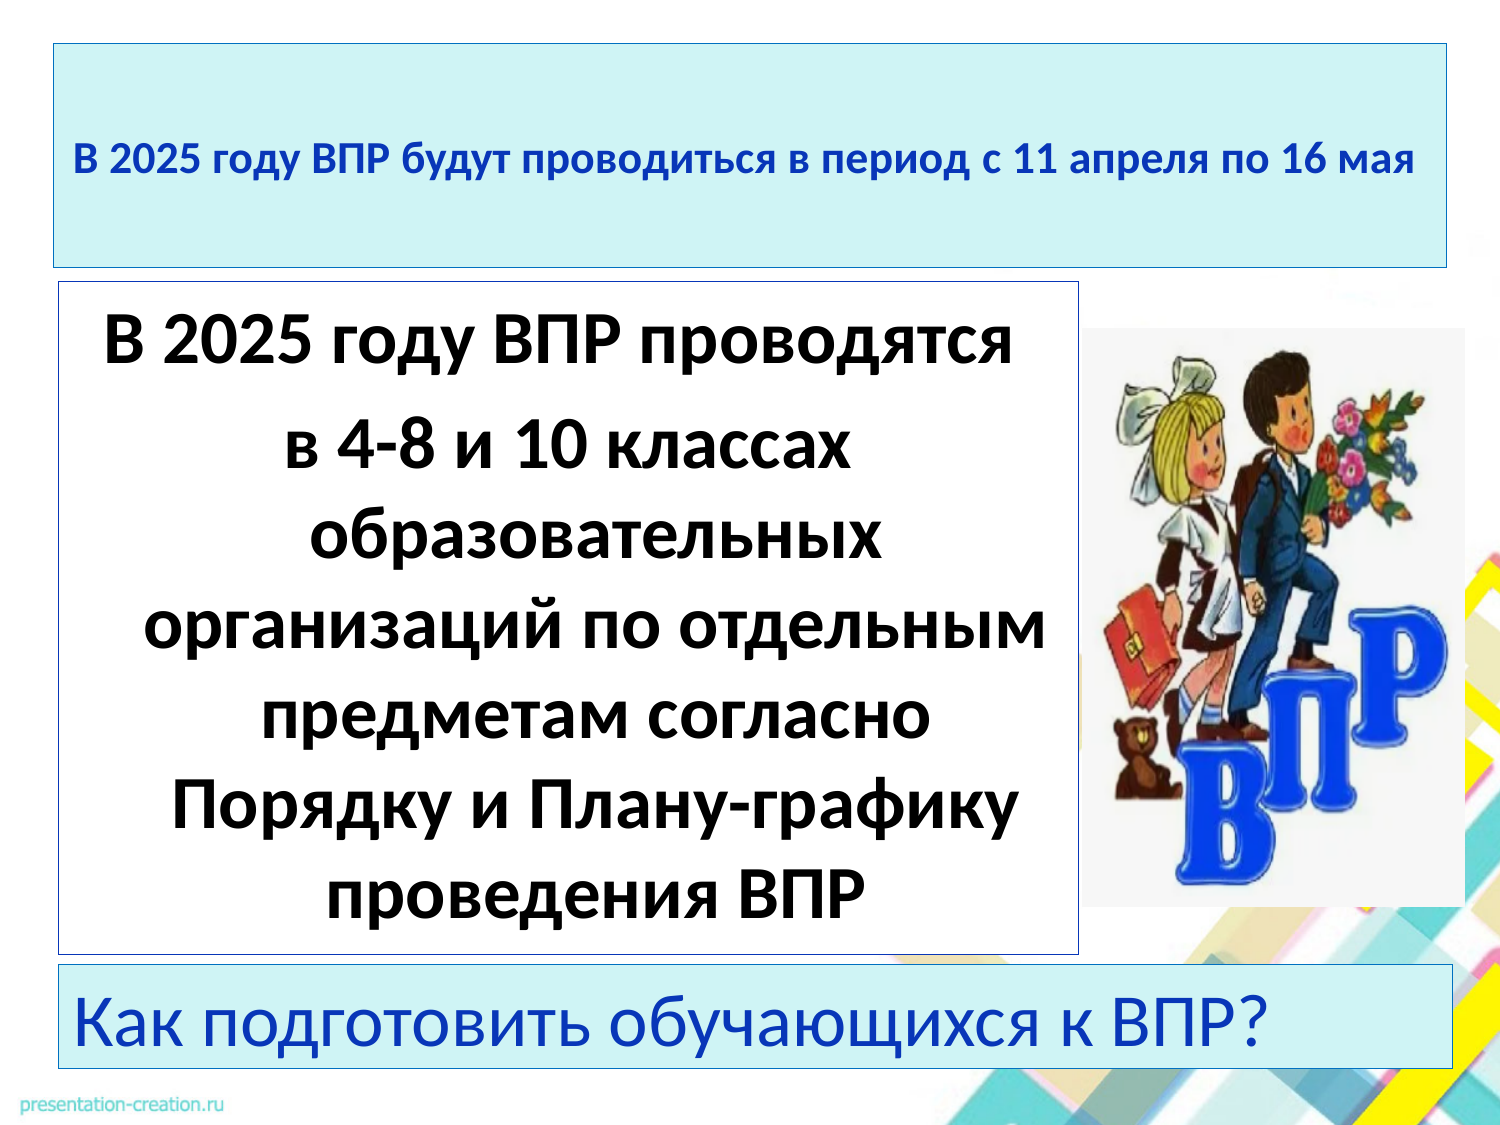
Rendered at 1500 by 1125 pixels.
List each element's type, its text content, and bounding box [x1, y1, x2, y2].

text_box Как подготовить обучающихся к ВПР? [58, 964, 1453, 1069]
picture [0, 0, 1500, 1125]
title В 2025 году ВПР будут проводиться в период с 11 апреля по 16 мая [53, 43, 1447, 268]
list В 2025 году ВПР проводятся в 4-8 и 10 классах образовательных организаций по отдельным предметам согласно Порядку и Плану-графику проведения ВПР [58, 281, 1079, 955]
